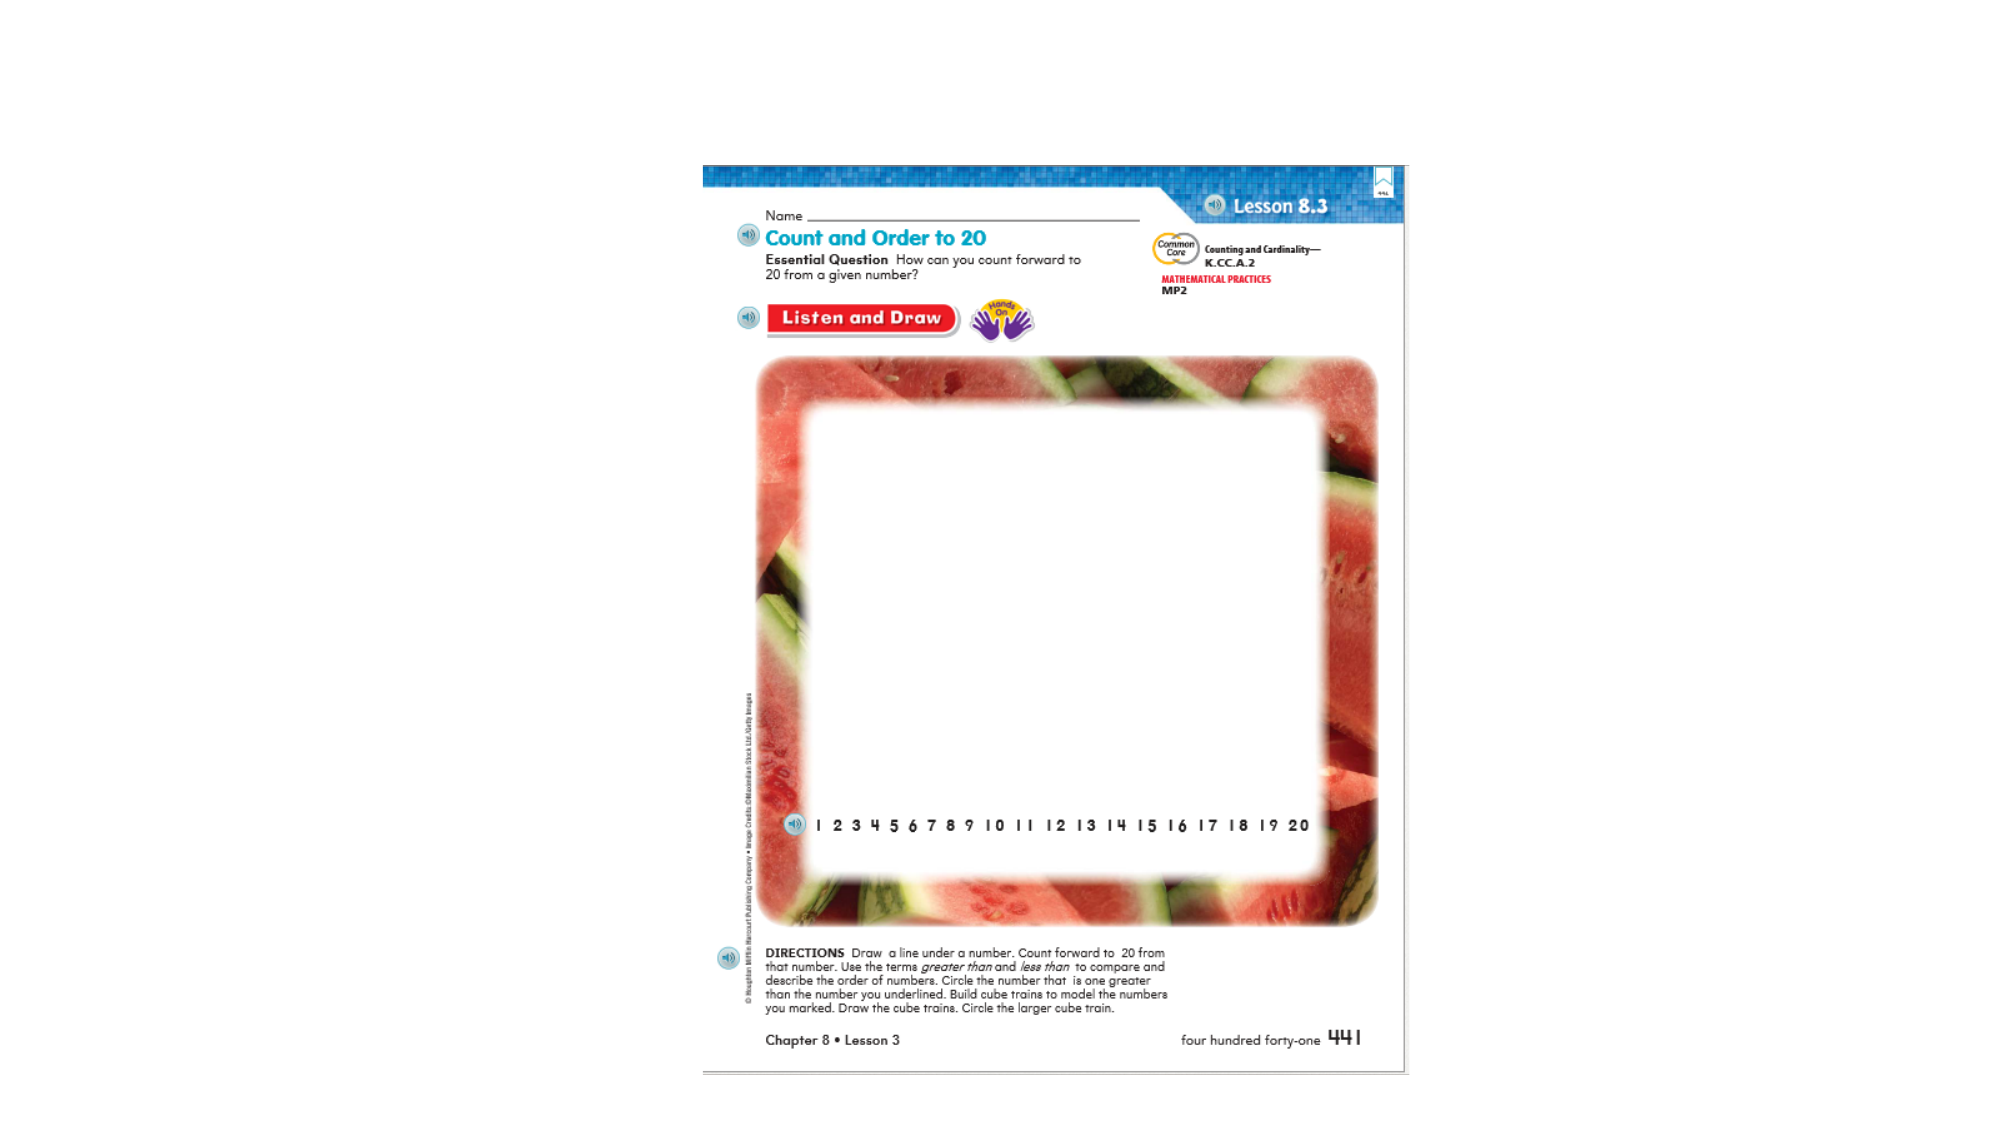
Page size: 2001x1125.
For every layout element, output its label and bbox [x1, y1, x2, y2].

picture [702, 165, 1410, 1075]
